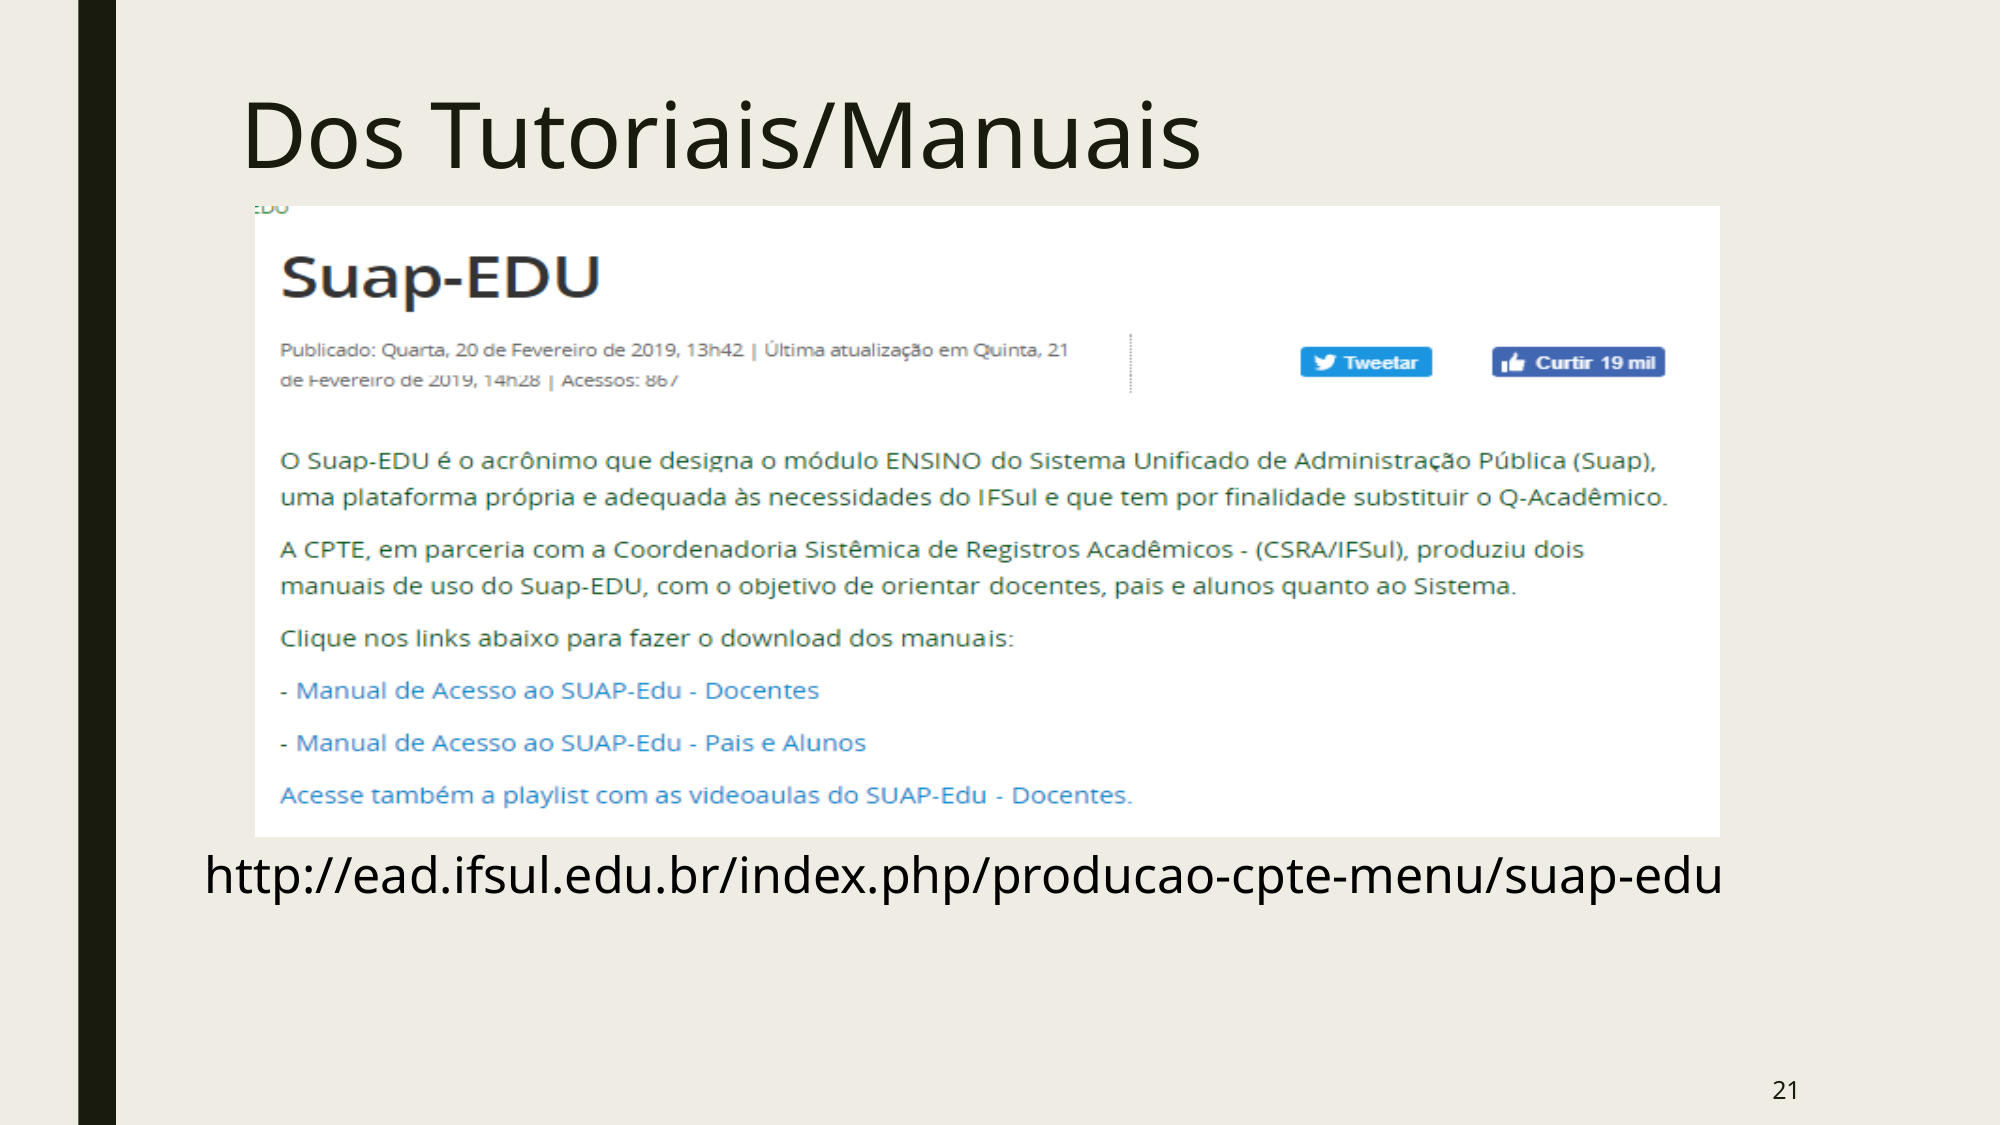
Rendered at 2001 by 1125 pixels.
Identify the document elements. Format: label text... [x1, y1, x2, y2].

text_box http://ead.ifsul.edu.br/index.php/producao-cpte-menu/suap-edu [189, 836, 1740, 912]
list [255, 207, 1720, 837]
slide_number 21 [1553, 1058, 1816, 1125]
title Dos Tutoriais/Manuais [225, 82, 1800, 241]
